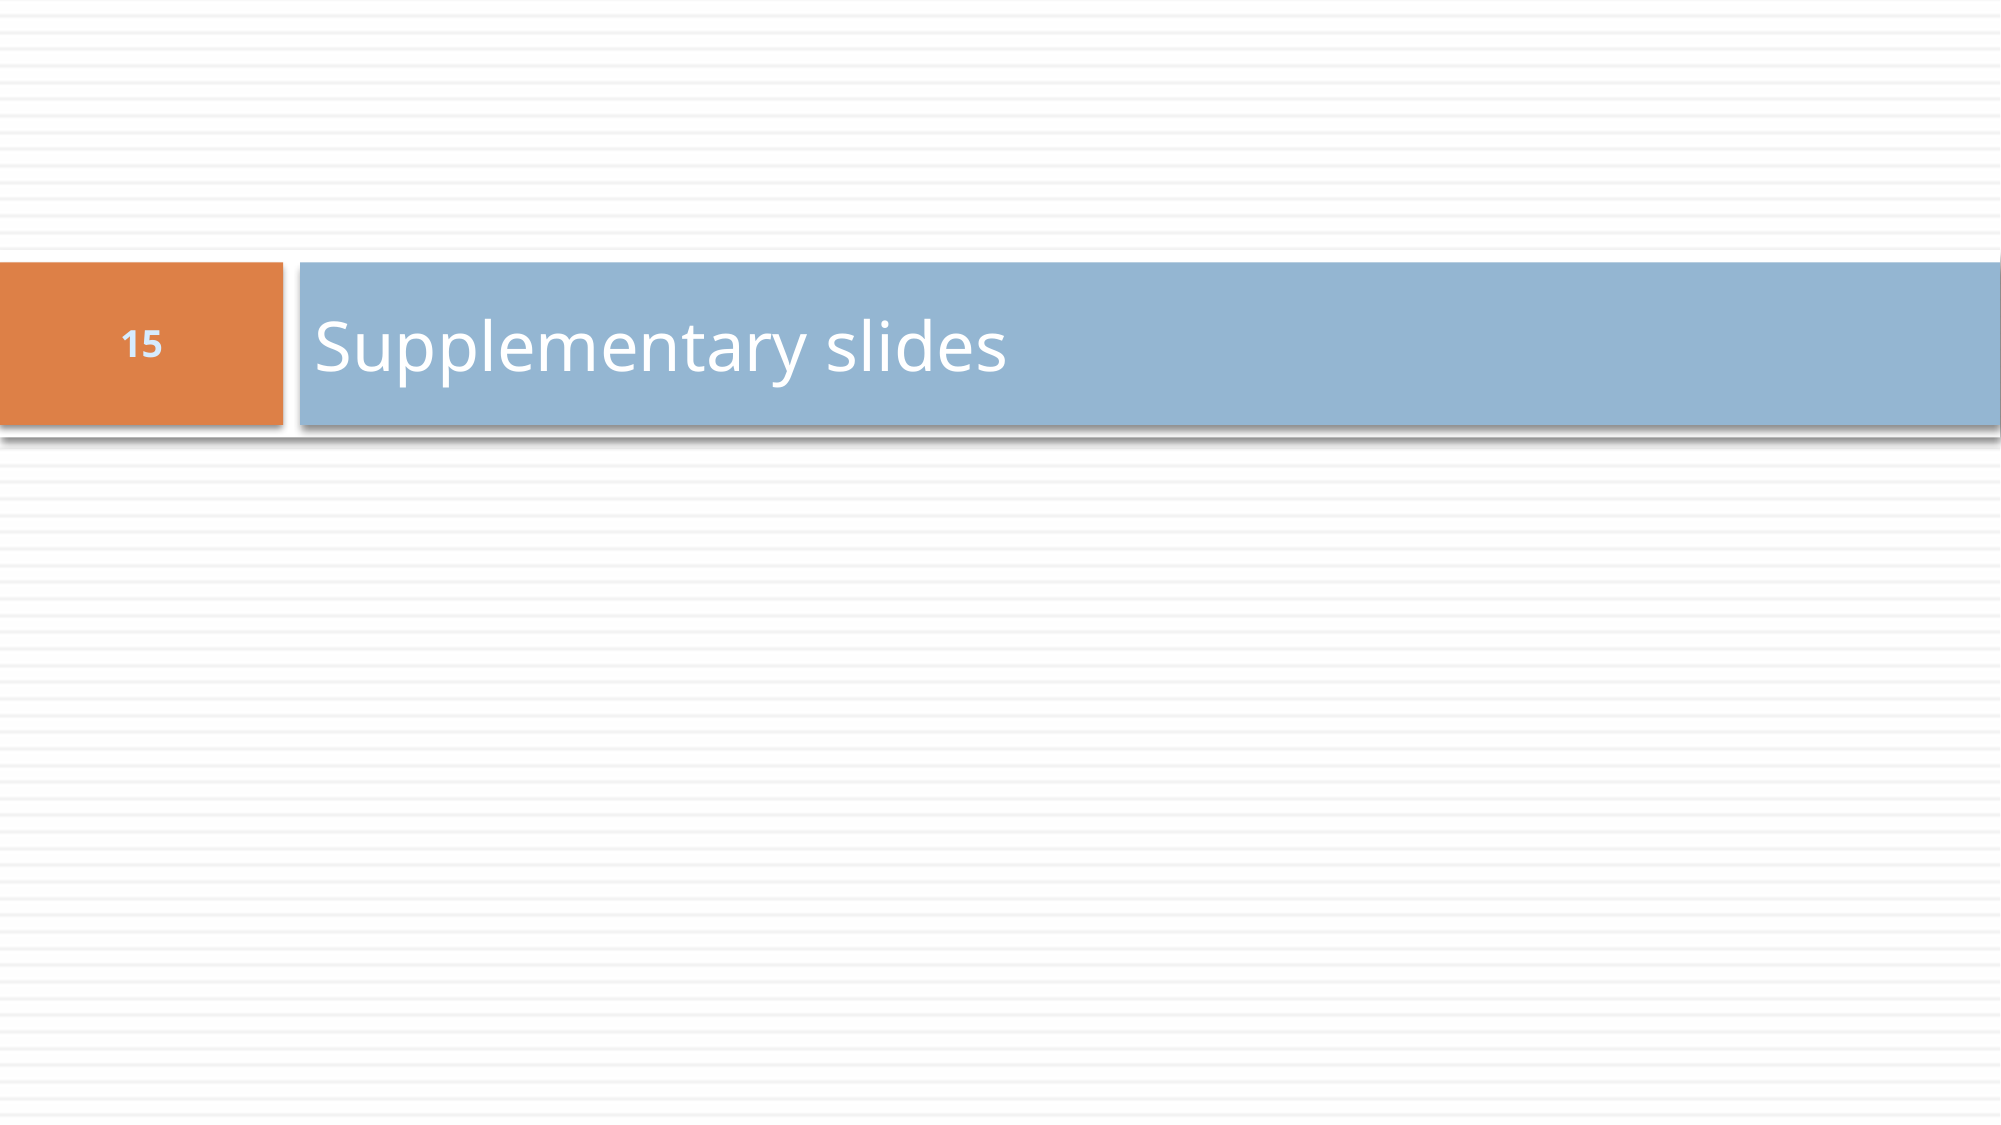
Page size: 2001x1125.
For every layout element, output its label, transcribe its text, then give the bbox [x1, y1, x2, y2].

slide_number 15 [0, 287, 284, 403]
title Supplementary slides [300, 262, 1967, 425]
